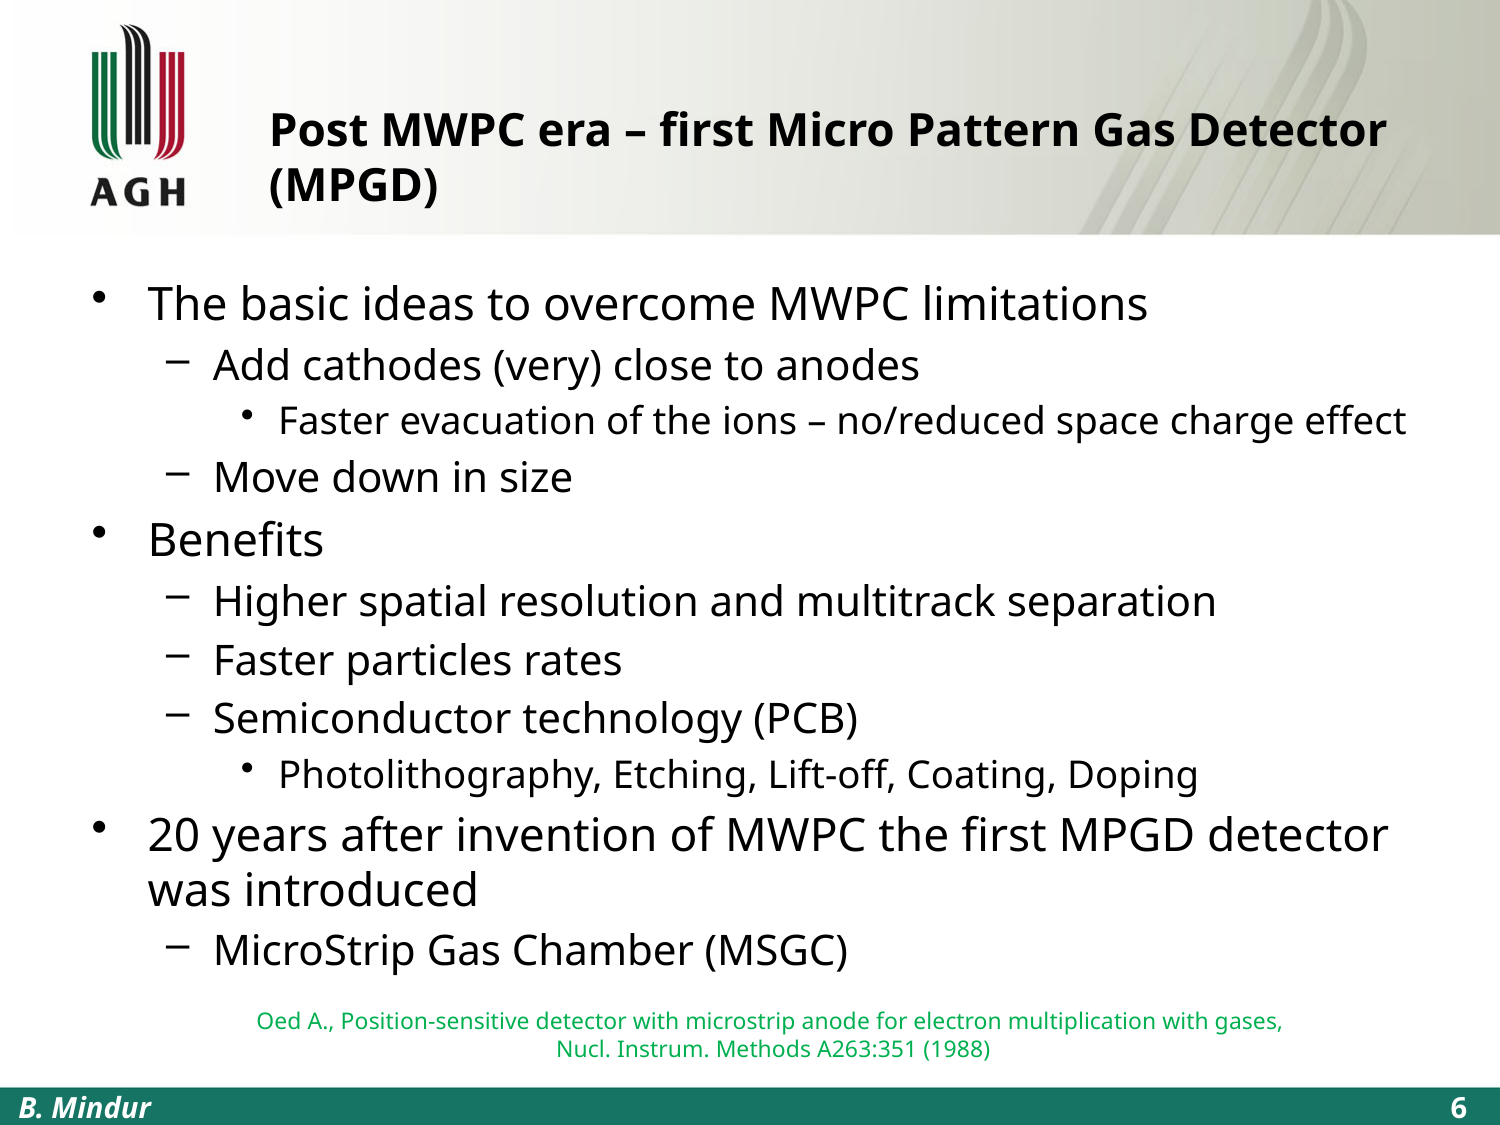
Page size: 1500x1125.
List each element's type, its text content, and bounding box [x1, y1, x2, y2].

title Post MWPC era – first Micro Pattern Gas Detector (MPGD) [253, 77, 1426, 233]
picture [0, 0, 1500, 1125]
slide_number 6 [1132, 1082, 1483, 1125]
text_box Oed A., Position-sensitive detector with microstrip anode for electron multiplication with gases, Nucl. Instrum. Methods A263:351 (1988) [88, 999, 1459, 1070]
footer B. Mindur [3, 1082, 703, 1125]
list The basic ideas to overcome MWPC limitations Add cathodes (very) close to anodes Faster evacuation of the ions – no/reduced space charge effect Move down in size Benefits Higher spatial resolution and multitrack separation Faster particles rates Semiconductor technology (PCB) Photolithography, Etching, Lift-off, Coating, Doping 20 years after invention of MWPC the first MPGD detector was introduced MicroStrip Gas Chamber (MSGC) [76, 266, 1426, 1006]
